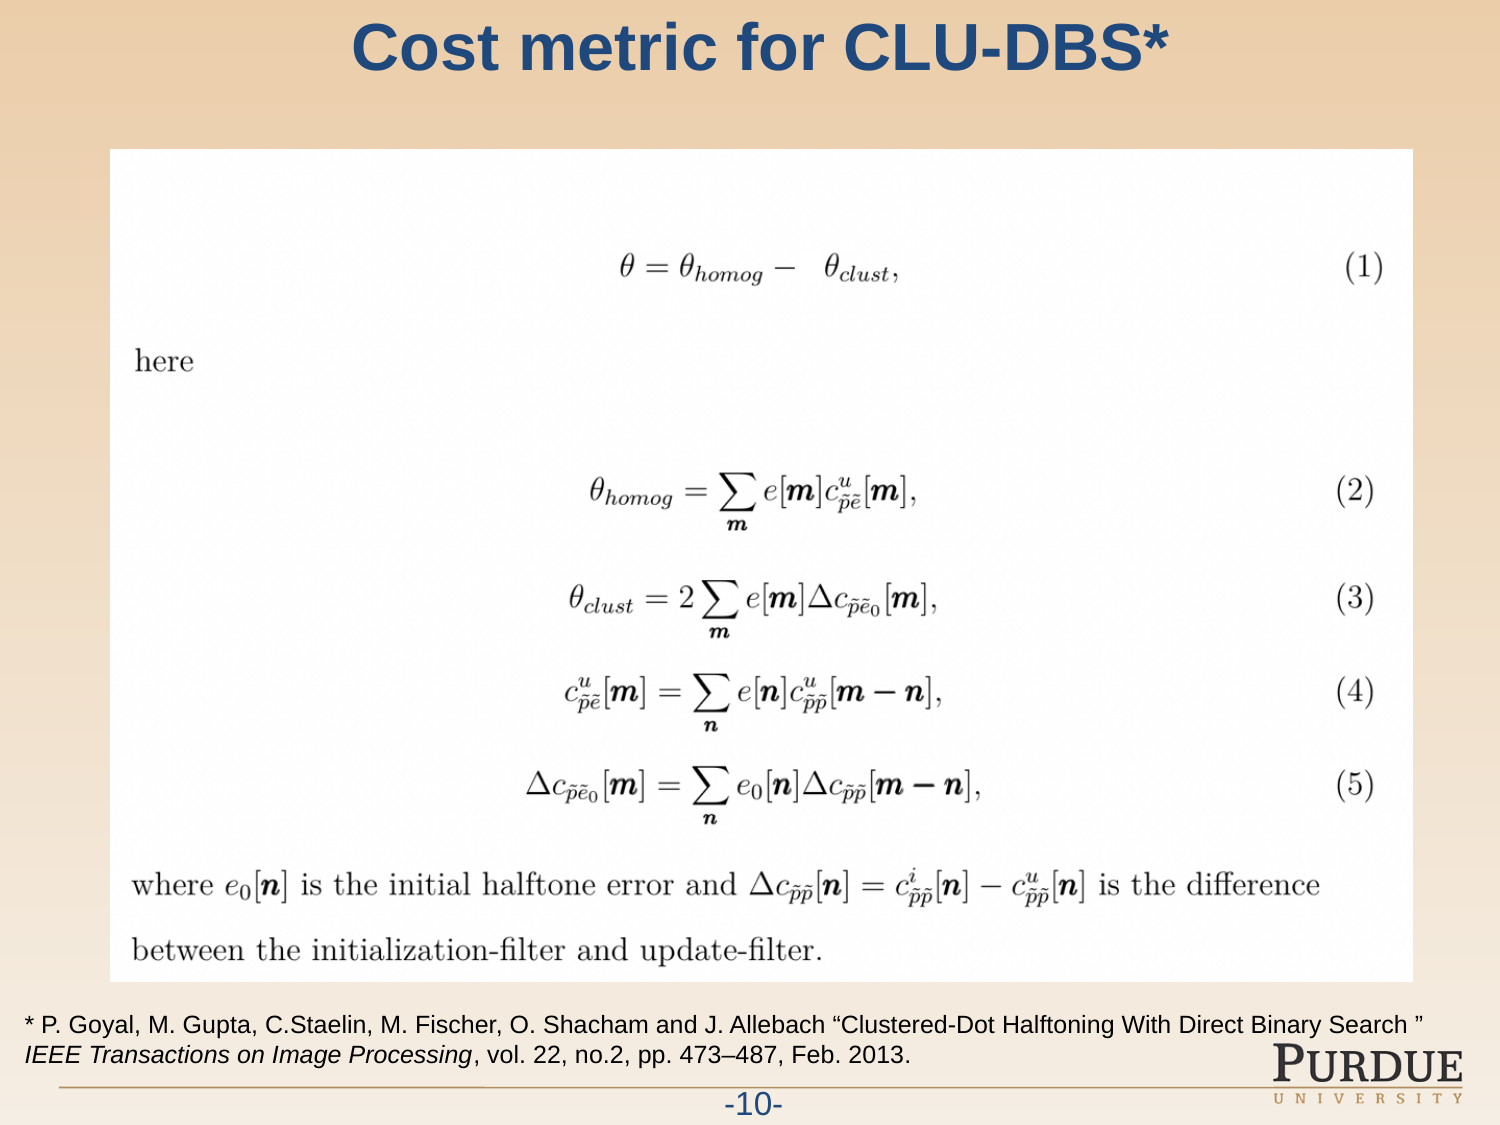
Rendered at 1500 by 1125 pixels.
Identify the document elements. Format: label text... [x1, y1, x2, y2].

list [110, 149, 1413, 982]
title Cost metric for CLU-DBS* [95, 0, 1428, 93]
picture [1262, 1037, 1475, 1109]
text_box * P. Goyal, M. Gupta, C.Staelin, M. Fischer, O. Shacham and J. Allebach “Clustered-Dot Halftoning With Direct Binary Search ” IEEE Transactions on Image Processing, vol. 22, no.2, pp. 473–487, Feb. 2013. [9, 1000, 1442, 1076]
